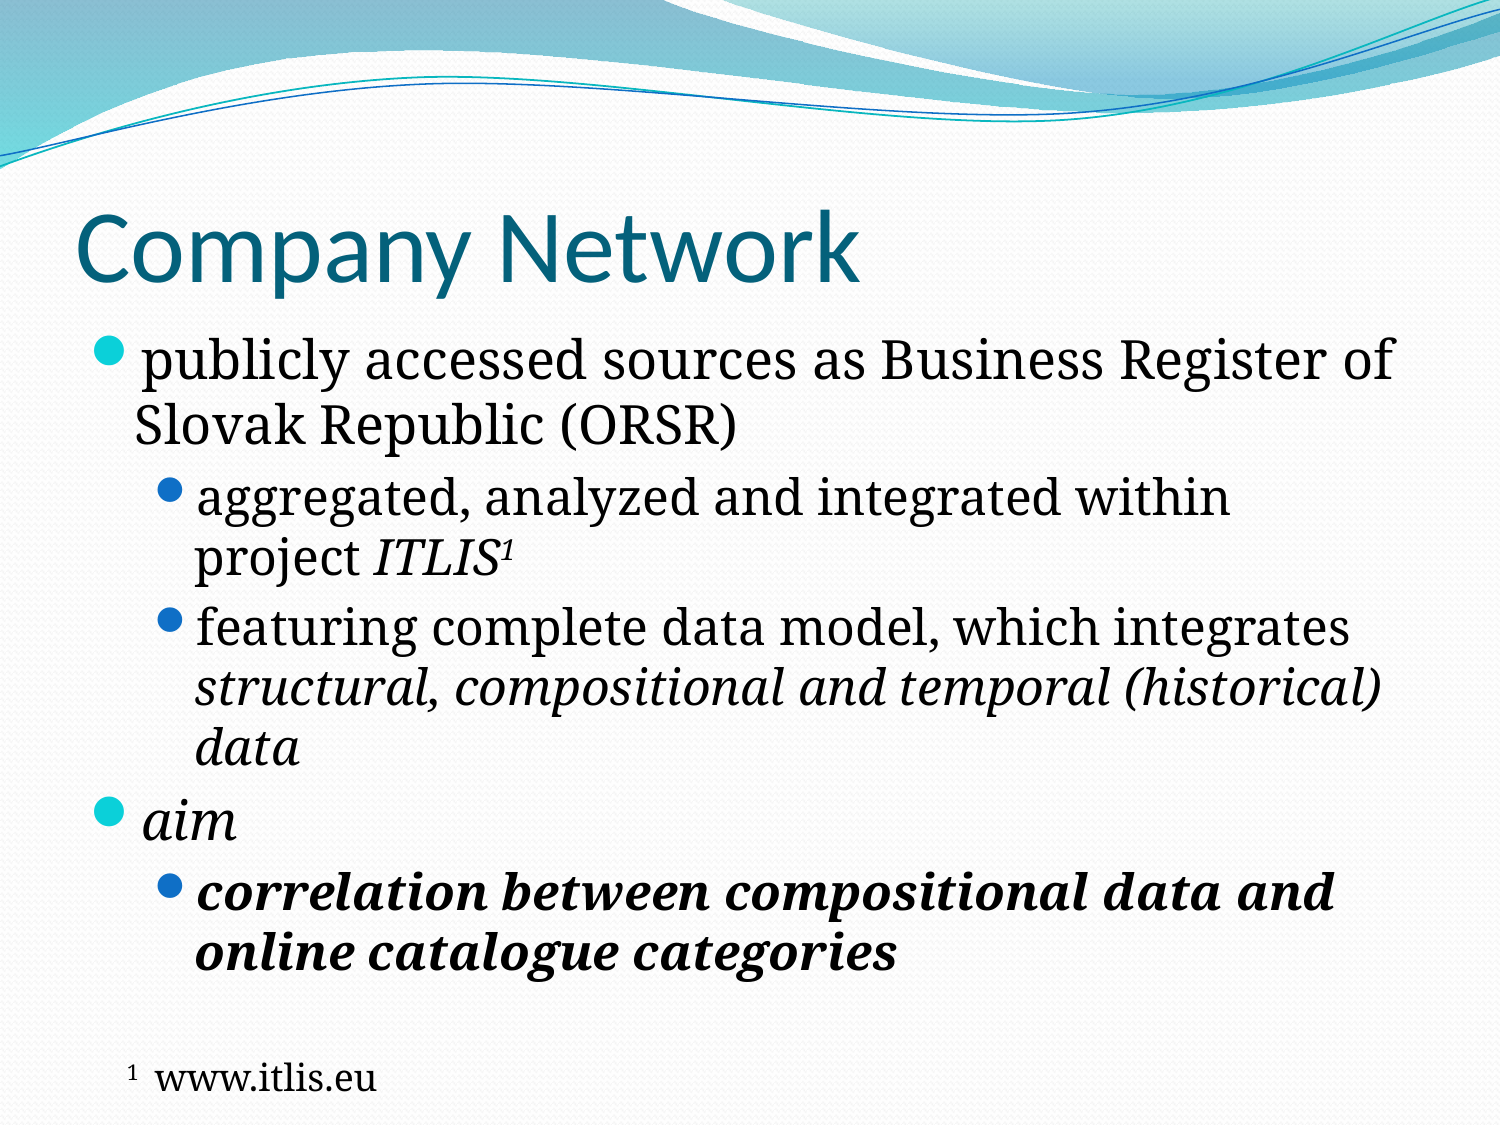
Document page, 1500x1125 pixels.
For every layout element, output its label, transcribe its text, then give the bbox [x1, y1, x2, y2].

list publicly accessed sources as Business Register of Slovak Republic (ORSR) aggregated, analyzed and integrated within project ITLIS1 featuring complete data model, which integrates structural, compositional and temporal (historical) data aim correlation between compositional data and online catalogue categories [75, 317, 1425, 1038]
text_box 1 www.itlis.eu [112, 1046, 833, 1107]
title Company Network [75, 115, 1425, 303]
